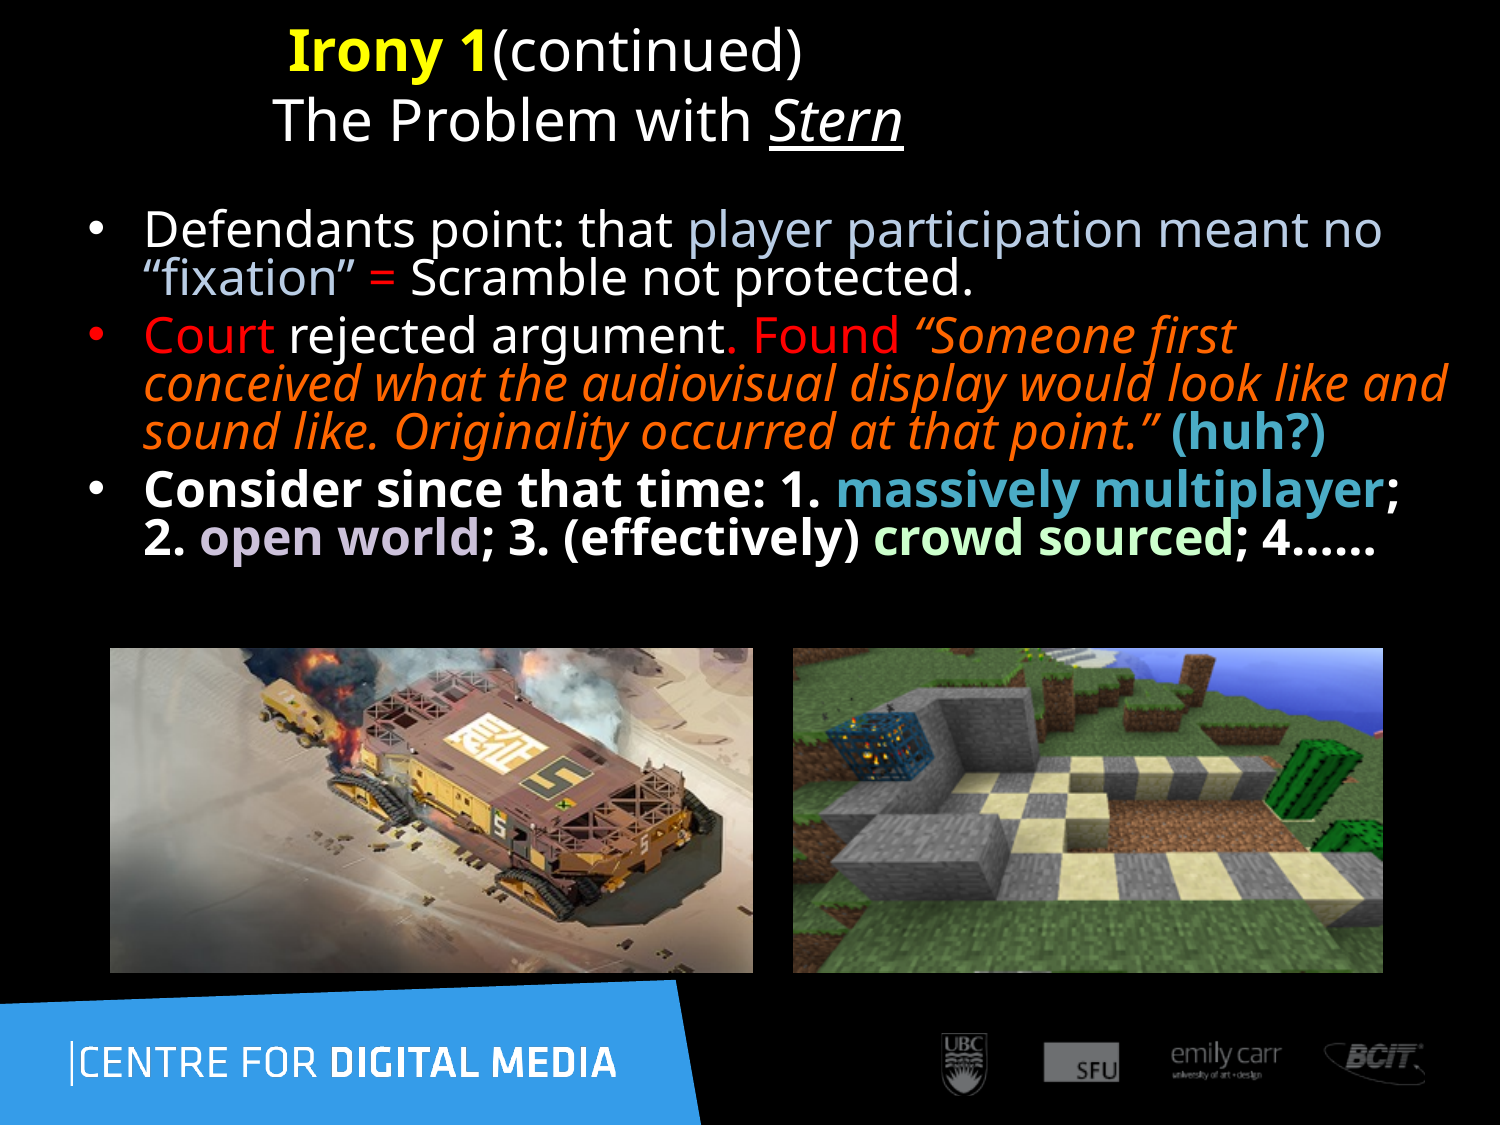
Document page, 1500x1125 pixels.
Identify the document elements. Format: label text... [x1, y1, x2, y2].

list Defendants point: that player participation meant no “fixation” = Scramble not protected. Court rejected argument. Found “Someone first conceived what the audiovisual display would look like and sound like. Originality occurred at that point.” (huh?) Consider since that time: 1. massively multiplayer; 2. open world; 3. (effectively) crowd sourced; 4…… [75, 197, 1468, 940]
title Irony 1(continued) The Problem with Stern [77, 0, 1428, 167]
picture [109, 647, 753, 973]
picture [793, 647, 1383, 973]
